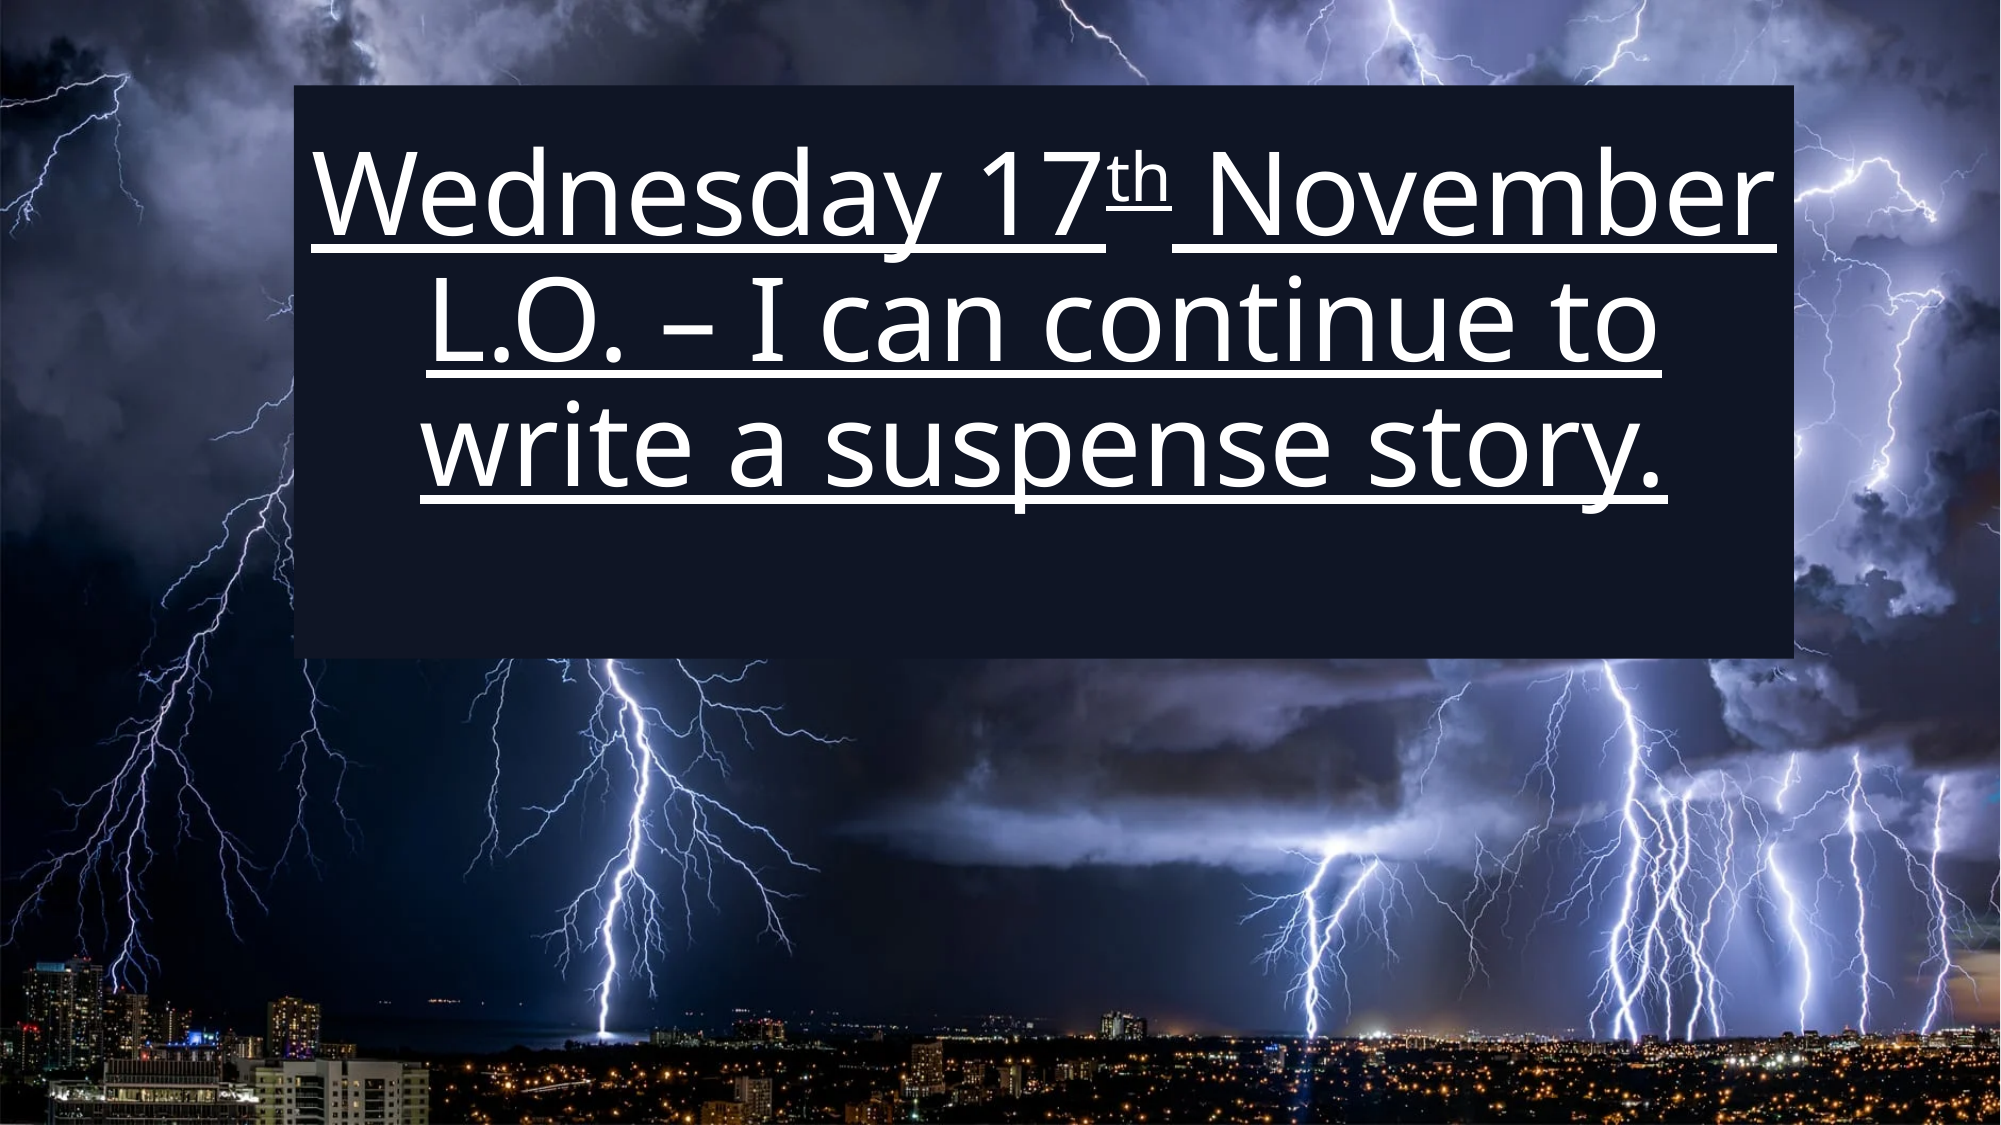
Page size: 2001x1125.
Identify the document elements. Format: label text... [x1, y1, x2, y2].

title Wednesday 17th November L.O. – I can continue to write a suspense story. [293, 85, 1794, 659]
picture [0, 0, 2001, 1125]
